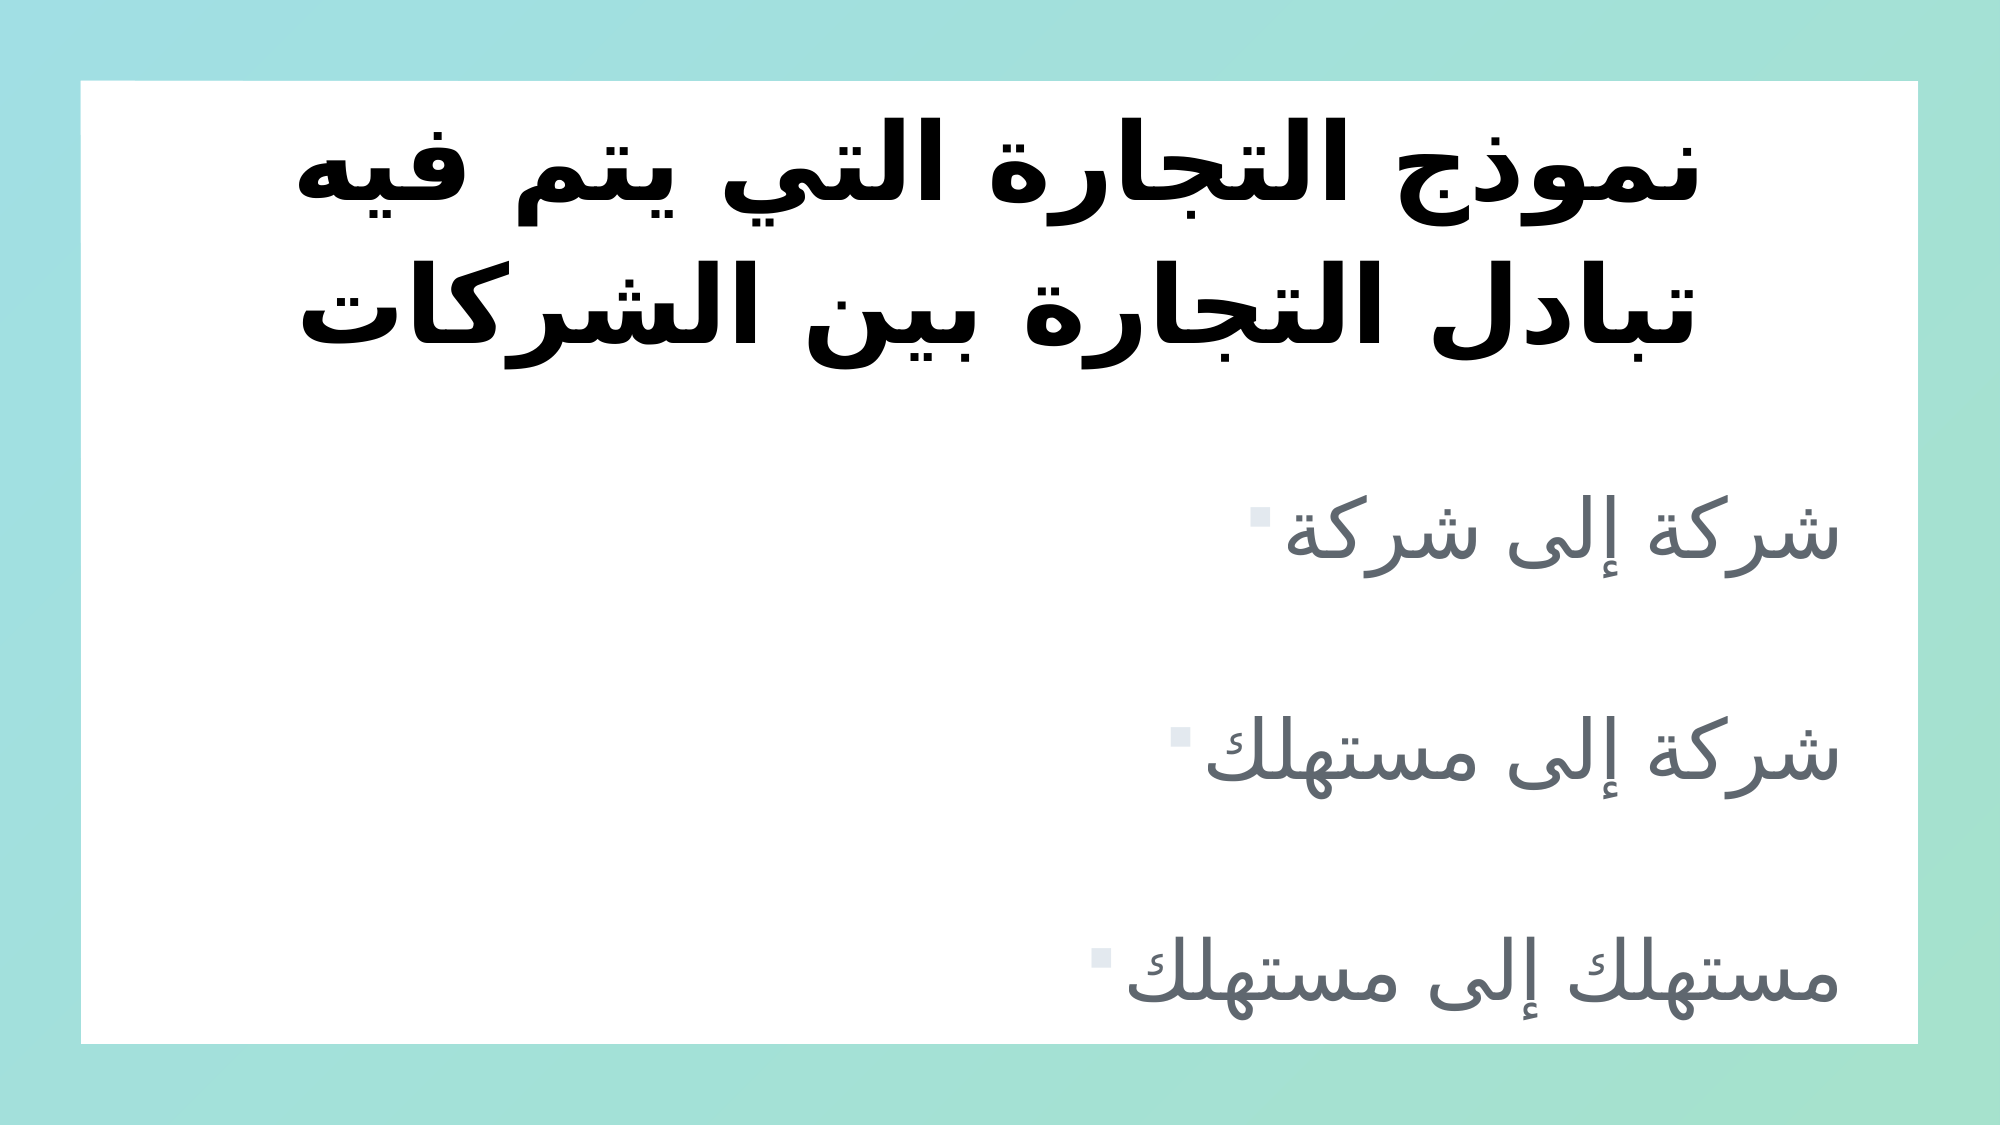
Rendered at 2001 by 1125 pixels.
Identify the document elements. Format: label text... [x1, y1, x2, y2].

list شركة إلى شركة شركة إلى مستهلك مستهلك إلى مستهلك [137, 357, 1863, 1014]
title نموذج التجارة التي يتم فيه تبادل التجارة بين الشركات [137, 111, 1863, 330]
